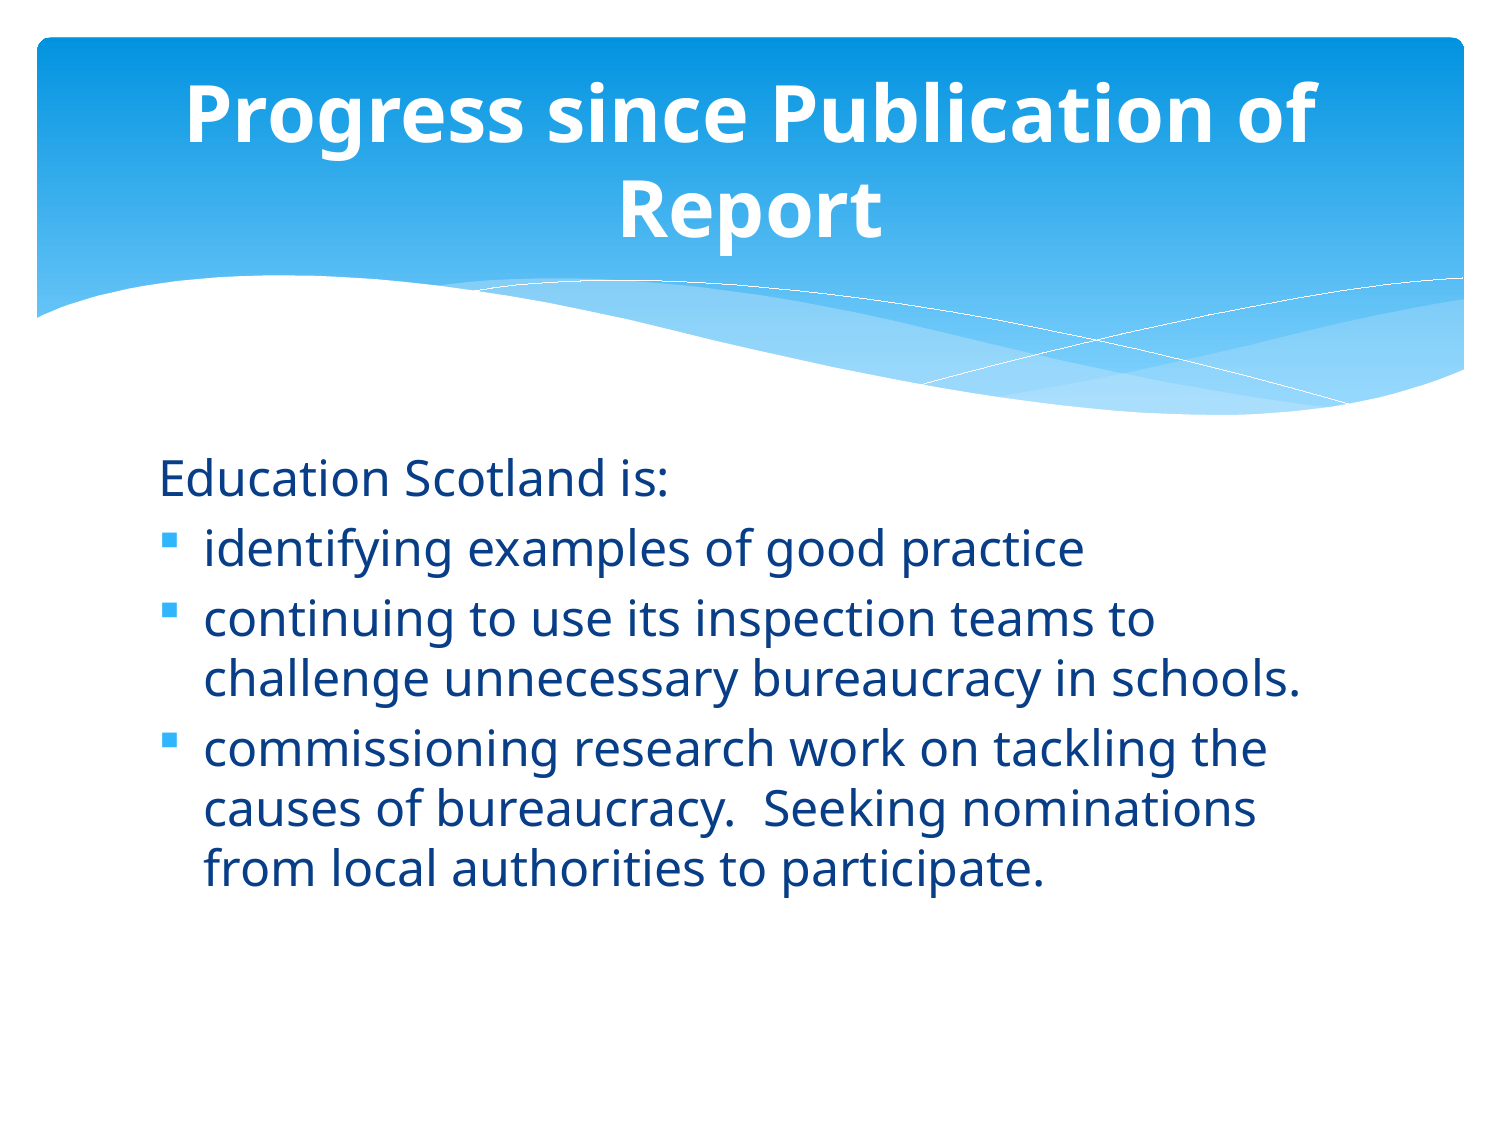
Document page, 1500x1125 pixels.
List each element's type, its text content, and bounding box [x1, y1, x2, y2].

title Progress since Publication of Report [75, 55, 1425, 261]
list Education Scotland is: identifying examples of good practice continuing to use its inspection teams to challenge unnecessary bureaucracy in schools. commissioning research work on tackling the causes of bureaucracy. Seeking nominations from local authorities to participate. [143, 438, 1359, 1005]
